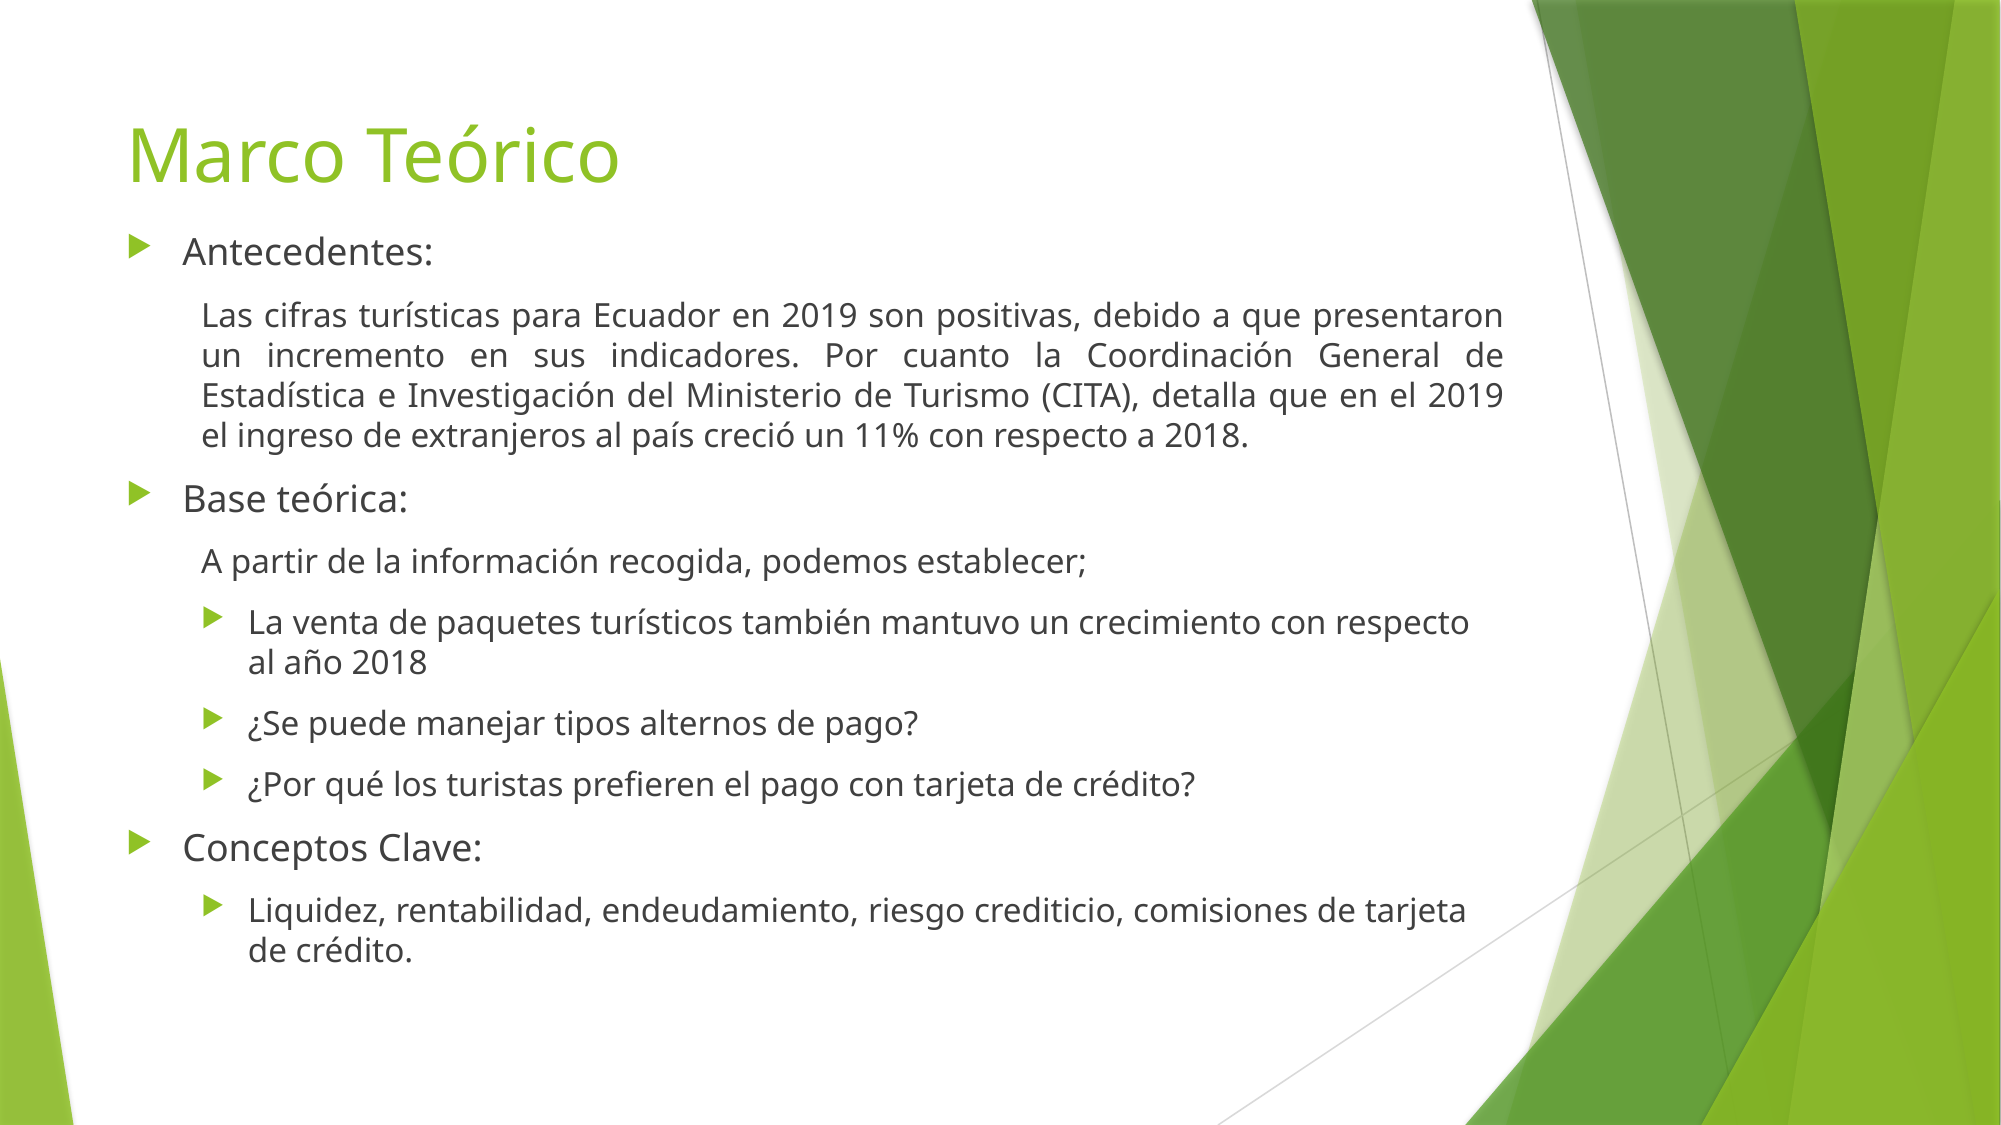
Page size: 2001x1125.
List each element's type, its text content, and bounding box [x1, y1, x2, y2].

title Marco Teórico [111, 99, 1522, 220]
list Antecedentes: Las cifras turísticas para Ecuador en 2019 son positivas, debido a que presentaron un incremento en sus indicadores. Por cuanto la Coordinación General de Estadística e Investigación del Ministerio de Turismo (CITA), detalla que en el 2019 el ingreso de extranjeros al país creció un 11% con respecto a 2018. Base teórica: A partir de la información recogida, podemos establecer; La venta de paquetes turísticos también mantuvo un crecimiento con respecto al año 2018 ¿Se puede manejar tipos alternos de pago? ¿Por qué los turistas prefieren el pago con tarjeta de crédito? Conceptos Clave: Liquidez, rentabilidad, endeudamiento, riesgo crediticio, comisiones de tarjeta de crédito. [111, 220, 1522, 991]
